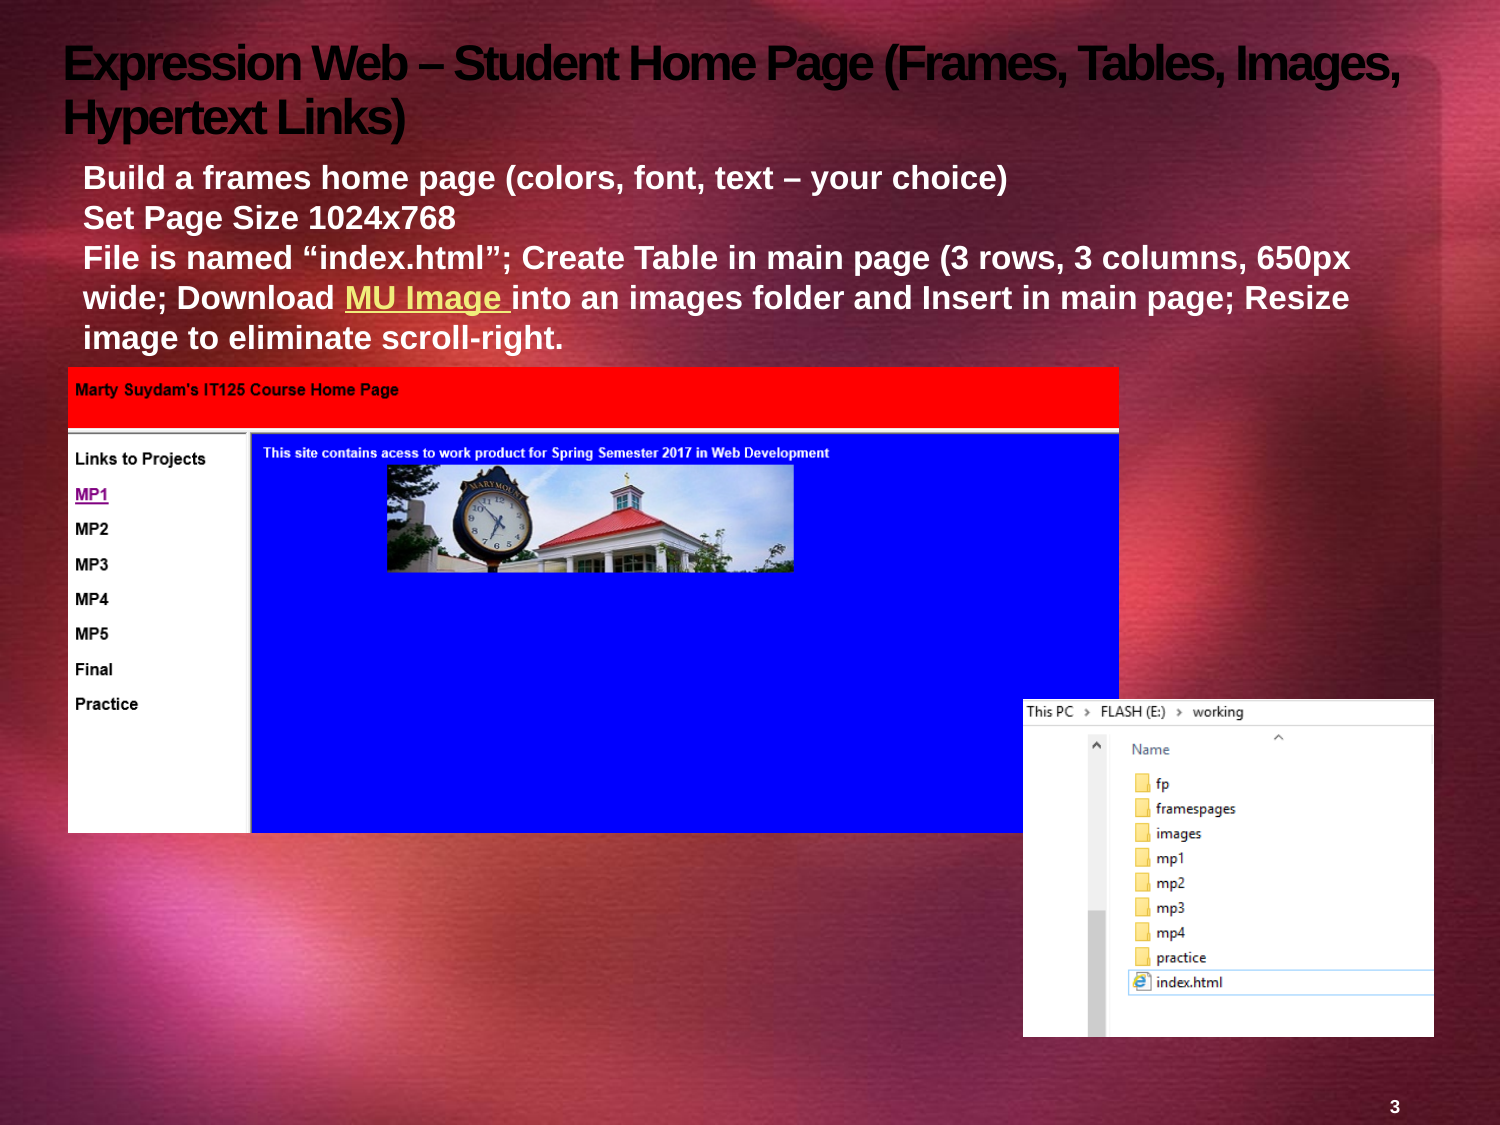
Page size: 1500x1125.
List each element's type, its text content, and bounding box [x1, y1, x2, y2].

title Expression Web – Student Home Page (Frames, Tables, Images, Hypertext Links) [62, 37, 1438, 149]
text_box Build a frames home page (colors, font, text – your choice) Set Page Size 1024x768 File is named “index.html”; Create Table in main page (3 rows, 3 columns, 650px wide; Download MU Image into an images folder and Insert in main page; Resize image to eliminate scroll-right. [68, 148, 1438, 364]
picture [0, 0, 1500, 1125]
